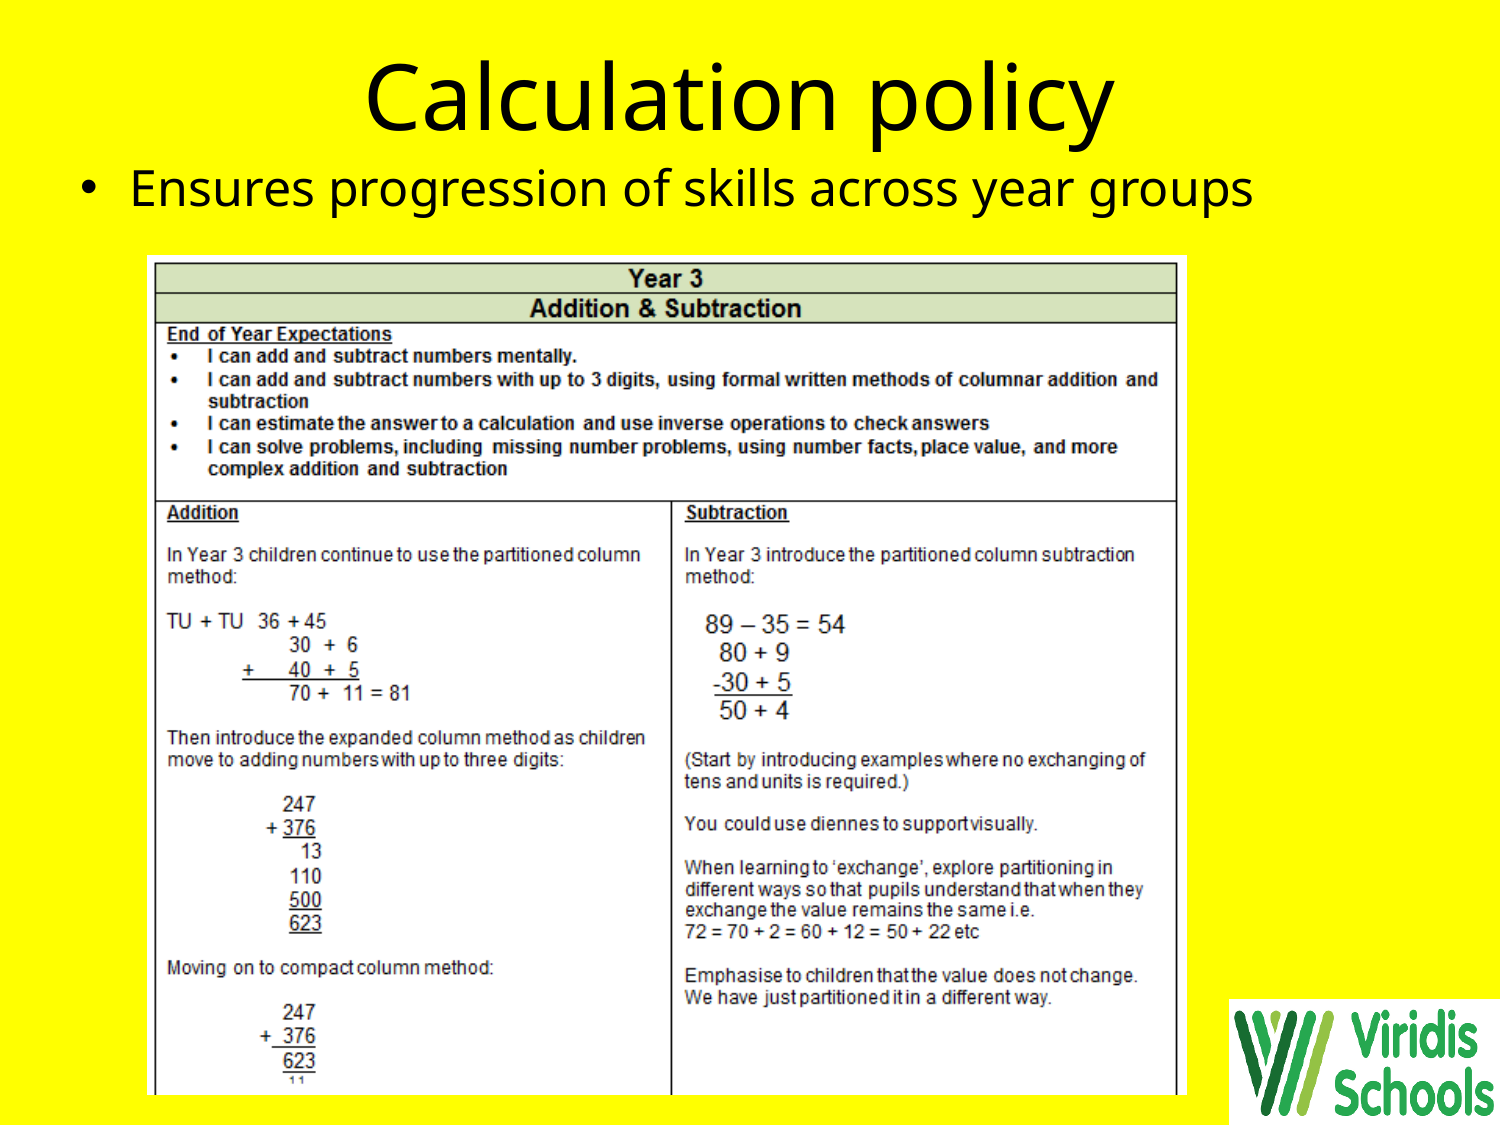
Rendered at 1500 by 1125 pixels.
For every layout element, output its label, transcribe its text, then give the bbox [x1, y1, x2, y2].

picture [147, 255, 1187, 1095]
list Ensures progression of skills across year groups [64, 188, 1415, 256]
picture [1229, 999, 1500, 1125]
title Calculation policy [64, 0, 1415, 188]
